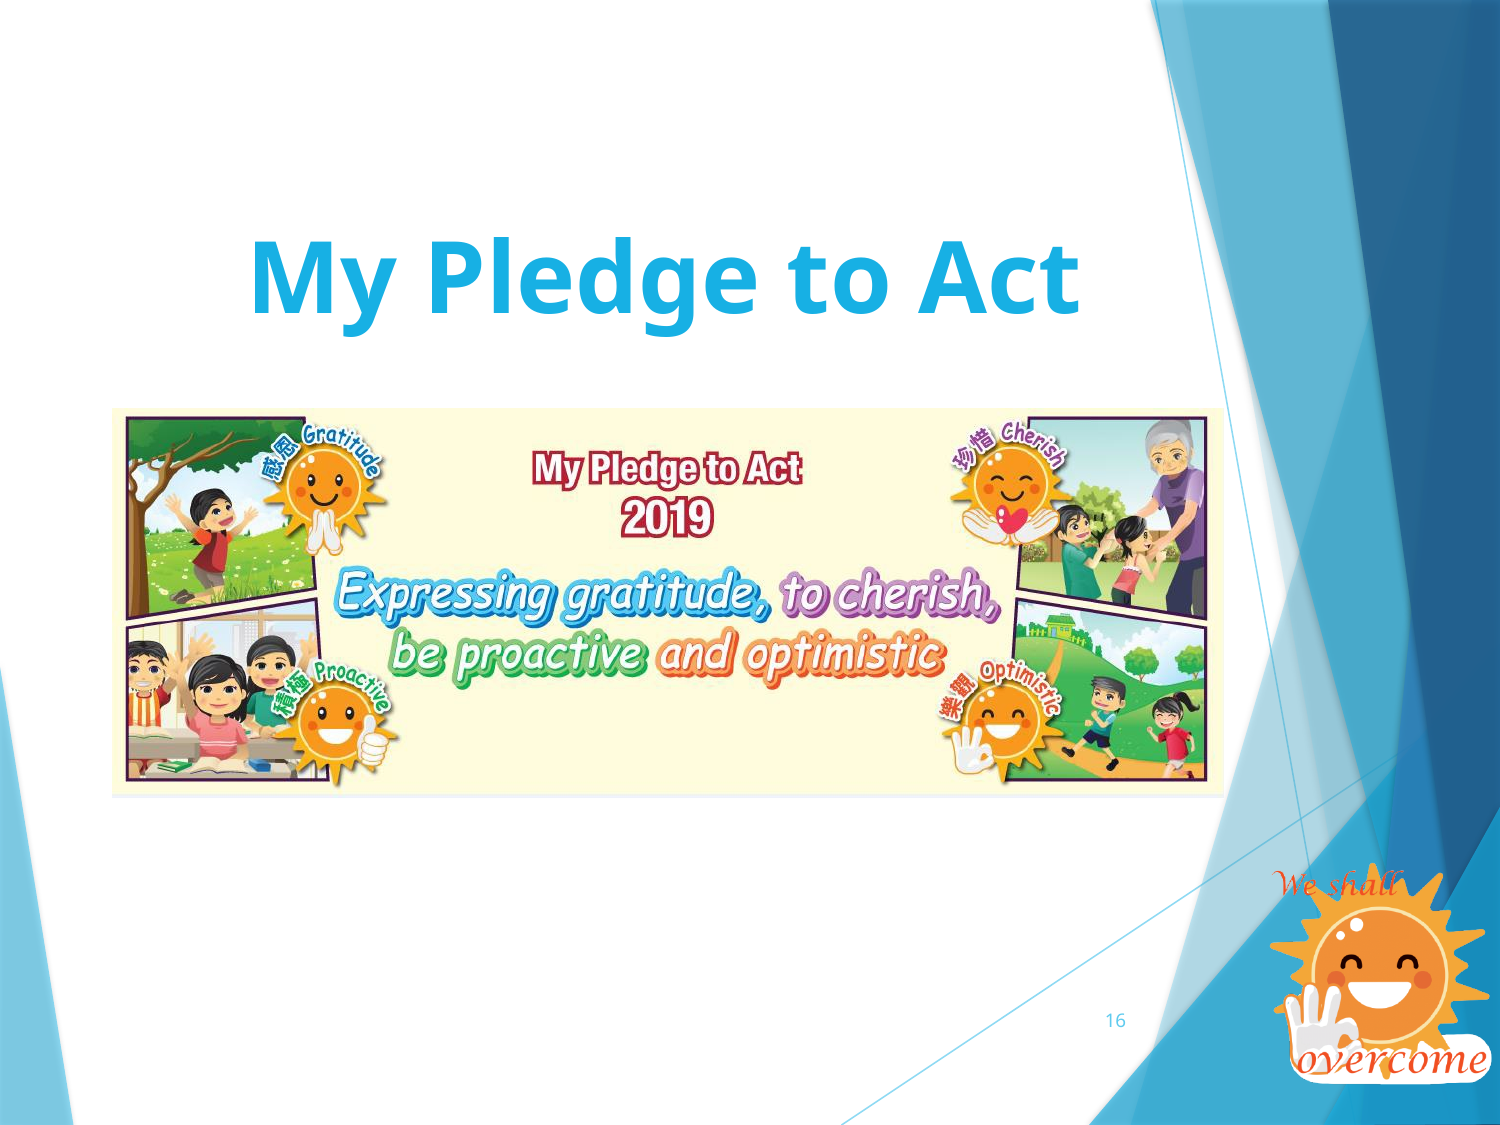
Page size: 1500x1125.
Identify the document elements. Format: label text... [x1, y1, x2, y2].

slide_number 16 [1057, 991, 1142, 1051]
title My Pledge to Act [135, 137, 1194, 341]
picture [111, 408, 1224, 800]
picture [1257, 850, 1500, 1094]
